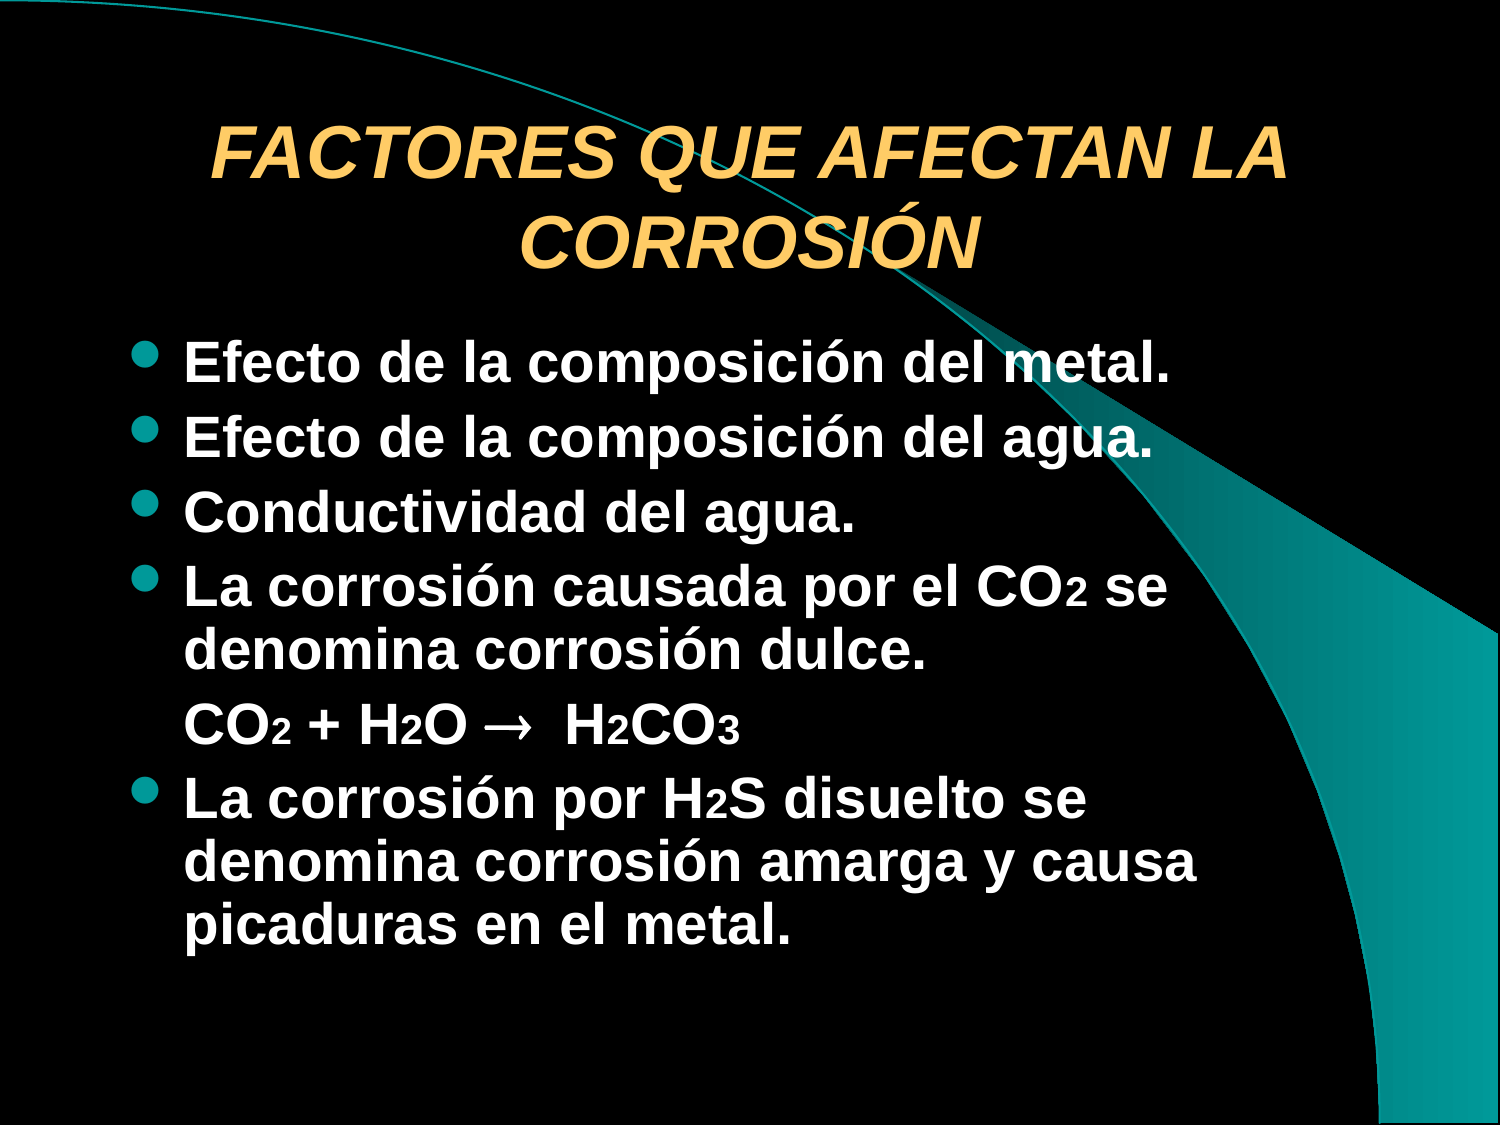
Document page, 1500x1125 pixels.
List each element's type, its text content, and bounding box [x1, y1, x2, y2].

title FACTORES QUE AFECTAN LA CORROSIÓN [112, 99, 1388, 288]
list Efecto de la composición del metal. Efecto de la composición del agua. Conductividad del agua. La corrosión causada por el CO2 se denomina corrosión dulce. CO2 + H2O  H2CO3 La corrosión por H2S disuelto se denomina corrosión amarga y causa picaduras en el metal. [112, 324, 1388, 1001]
